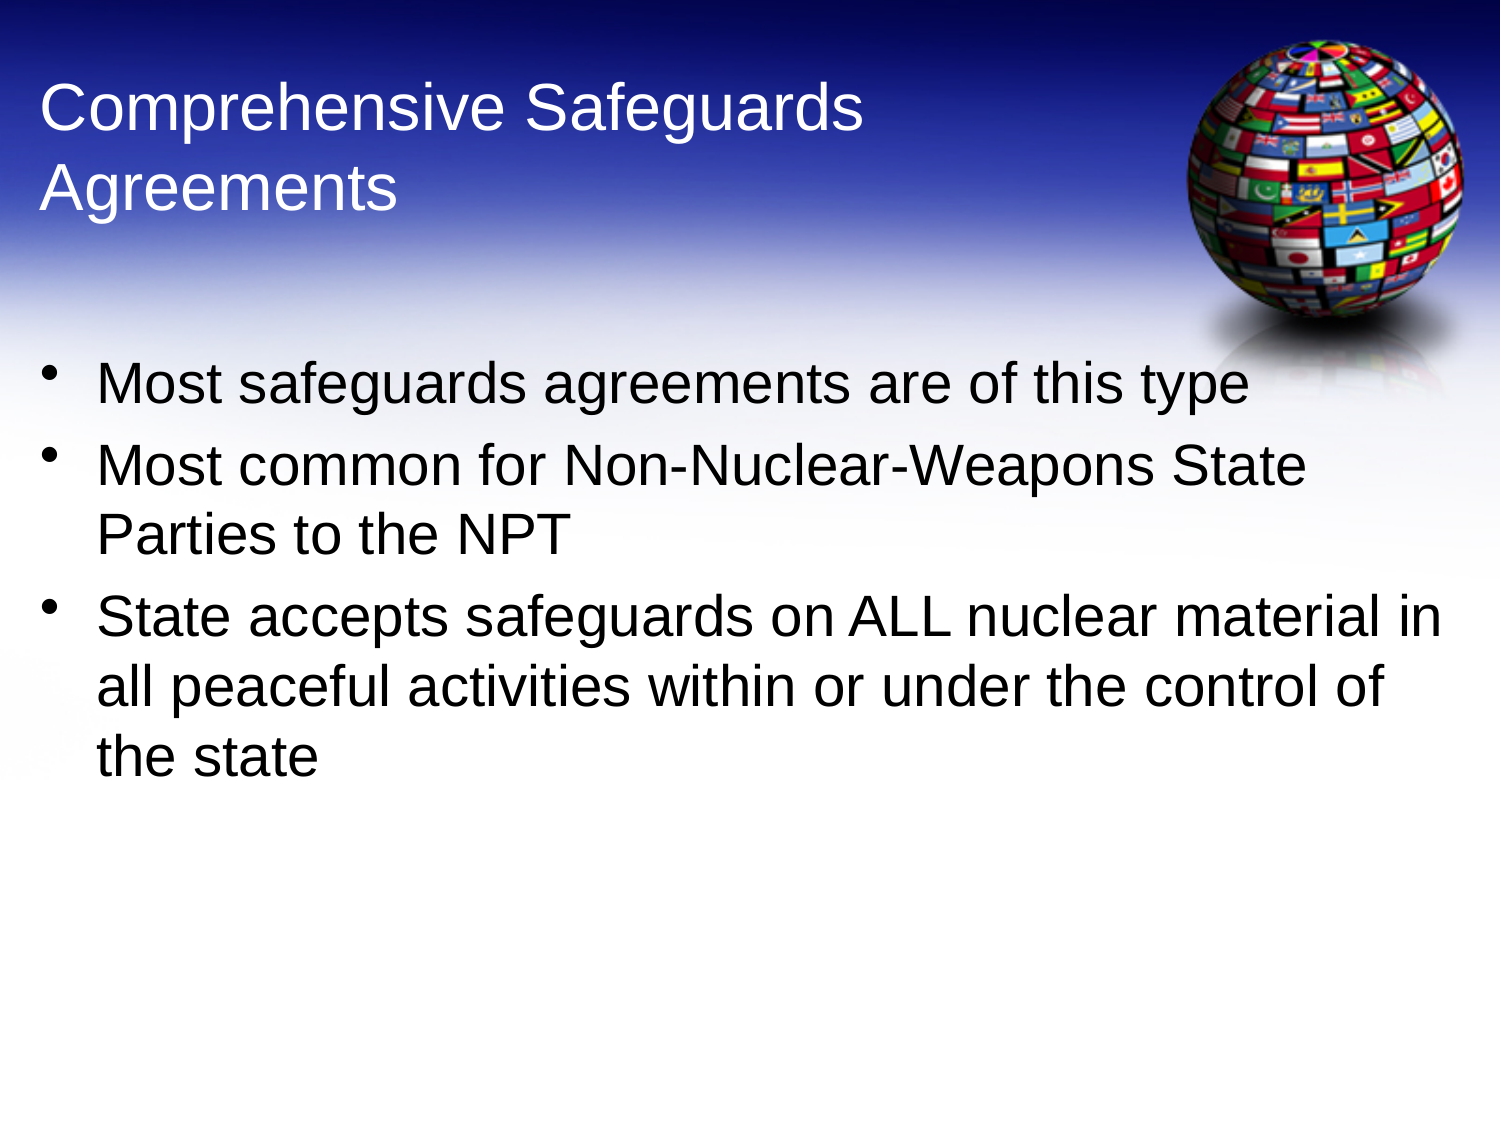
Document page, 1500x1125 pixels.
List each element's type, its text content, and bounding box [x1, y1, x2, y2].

list Most safeguards agreements are of this type Most common for Non-Nuclear-Weapons State Parties to the NPT State accepts safeguards on ALL nuclear material in all peaceful activities within or under the control of the state [24, 337, 1475, 1038]
title Comprehensive Safeguards Agreements [24, 24, 1175, 263]
picture [0, 0, 1500, 1125]
